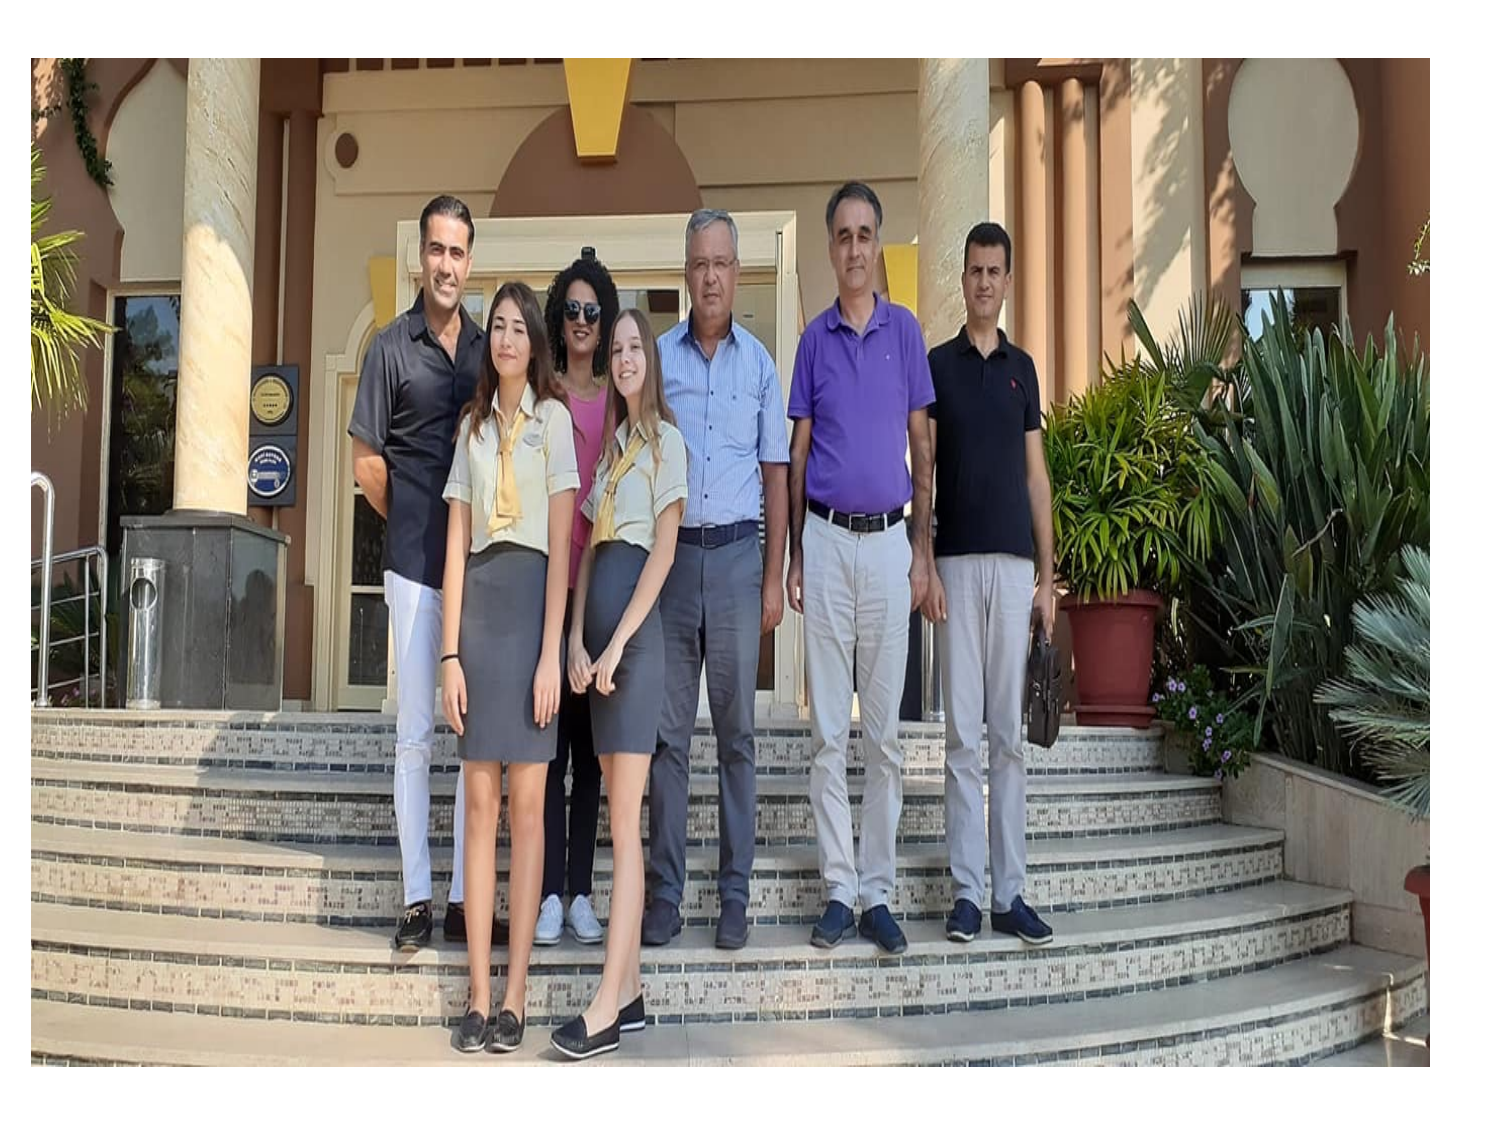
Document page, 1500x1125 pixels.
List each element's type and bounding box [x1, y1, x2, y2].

picture [30, 58, 1430, 1067]
